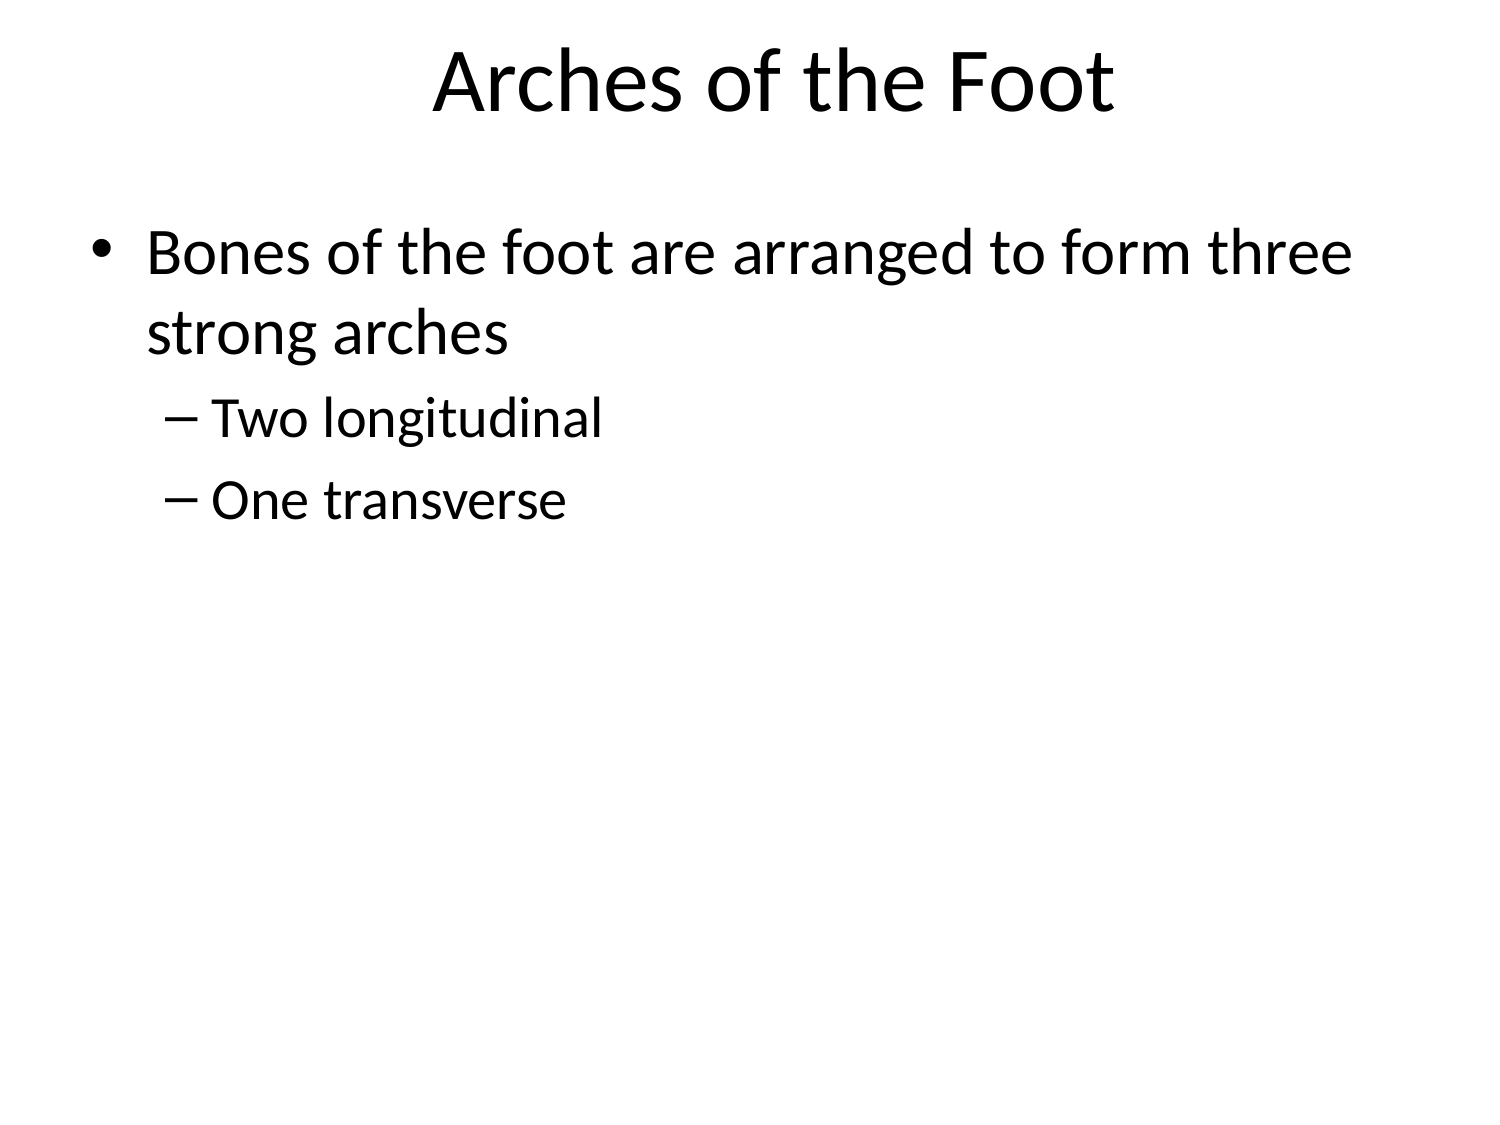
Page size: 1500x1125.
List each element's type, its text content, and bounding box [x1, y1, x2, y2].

title Arches of the Foot [75, 37, 1475, 138]
list Bones of the foot are arranged to form three strong arches Two longitudinal One transverse [75, 200, 1425, 638]
